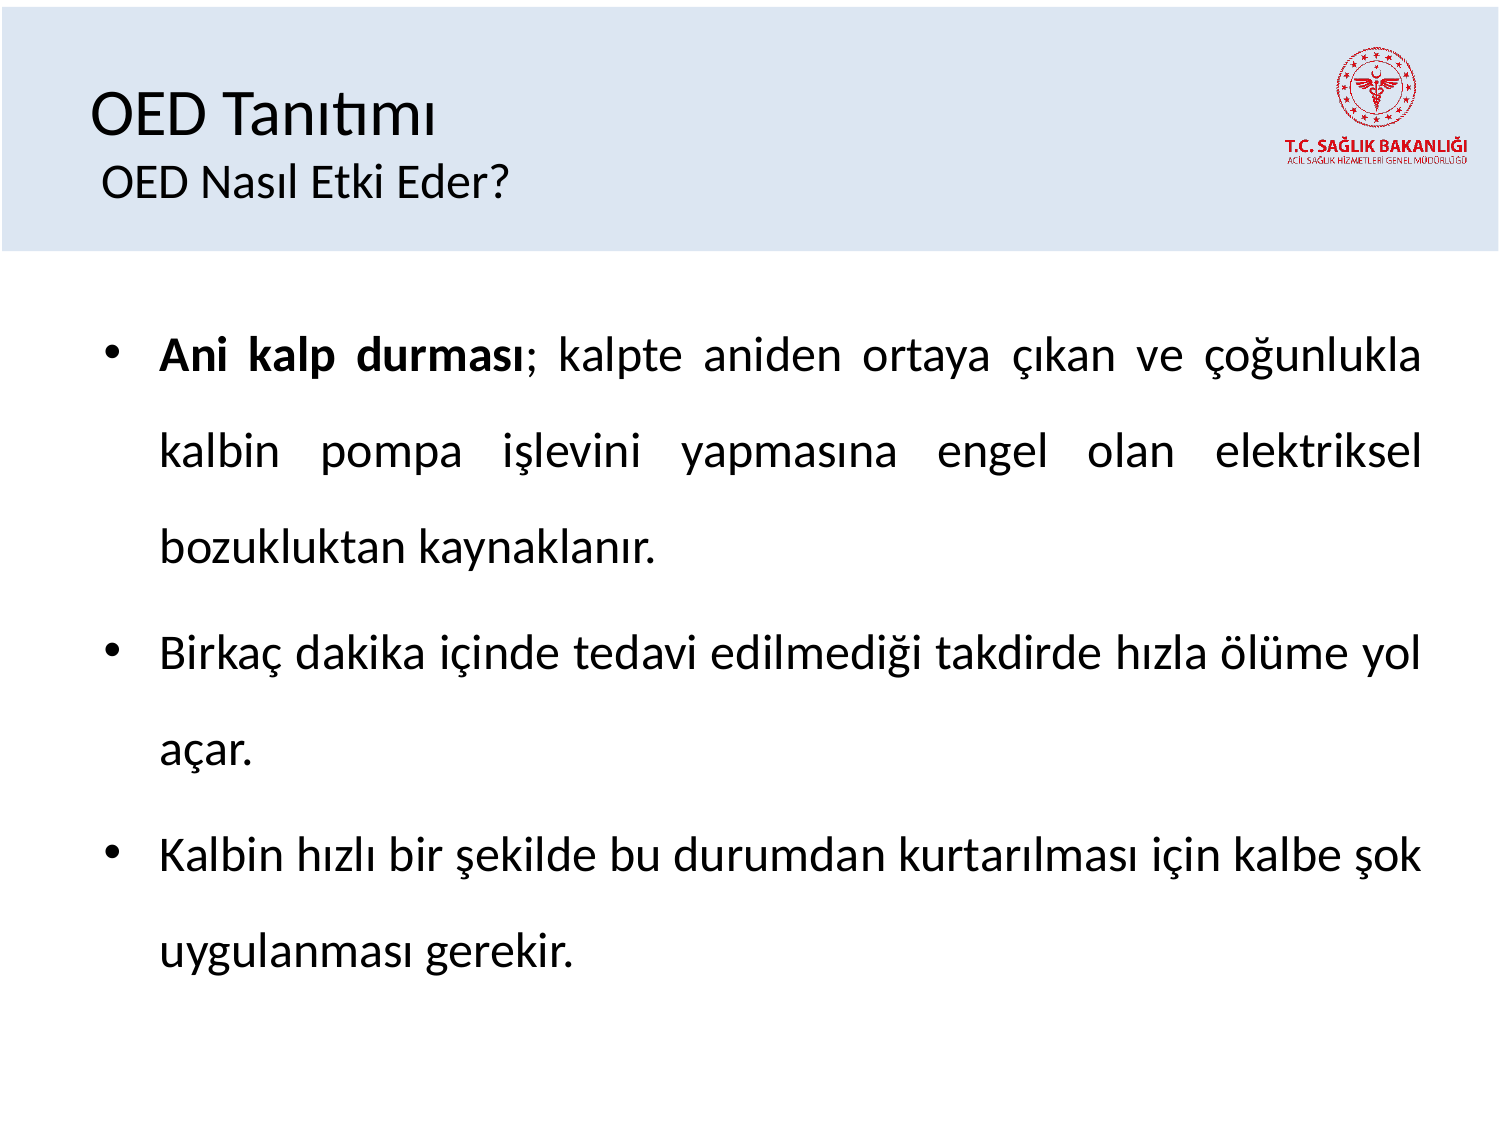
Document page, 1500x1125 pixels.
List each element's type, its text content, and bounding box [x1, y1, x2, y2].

picture [1285, 47, 1467, 166]
text_box Ani kalp durması; kalpte aniden ortaya çıkan ve çoğunlukla kalbin pompa işlevini yapmasına engel olan elektriksel bozukluktan kaynaklanır. Birkaç dakika içinde tedavi edilmediği takdirde hızla ölüme yol açar. Kalbin hızlı bir şekilde bu durumdan kurtarılması için kalbe şok uygulanması gerekir. [88, 277, 1439, 1000]
title OED Tanıtımı OED Nasıl Etki Eder? [75, 45, 1199, 233]
text_box [0, 5, 1500, 253]
